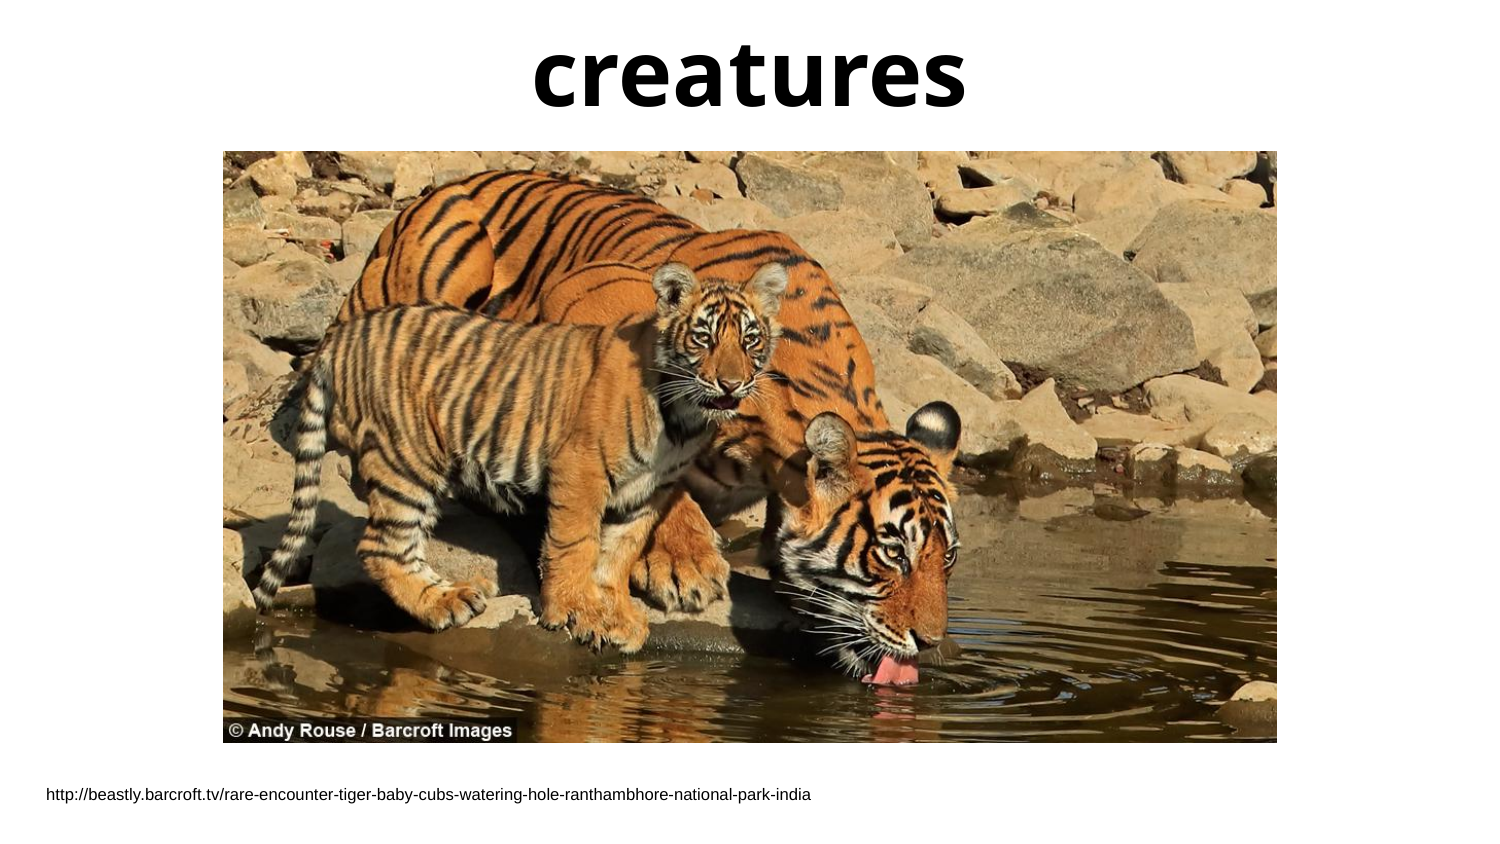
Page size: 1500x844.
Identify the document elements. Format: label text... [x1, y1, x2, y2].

text_box http://beastly.barcroft.tv/rare-encounter-tiger-baby-cubs-watering-hole-ranthambhore-national-park-india [31, 768, 1429, 816]
title creatures [51, 0, 1449, 94]
picture [223, 150, 1277, 744]
